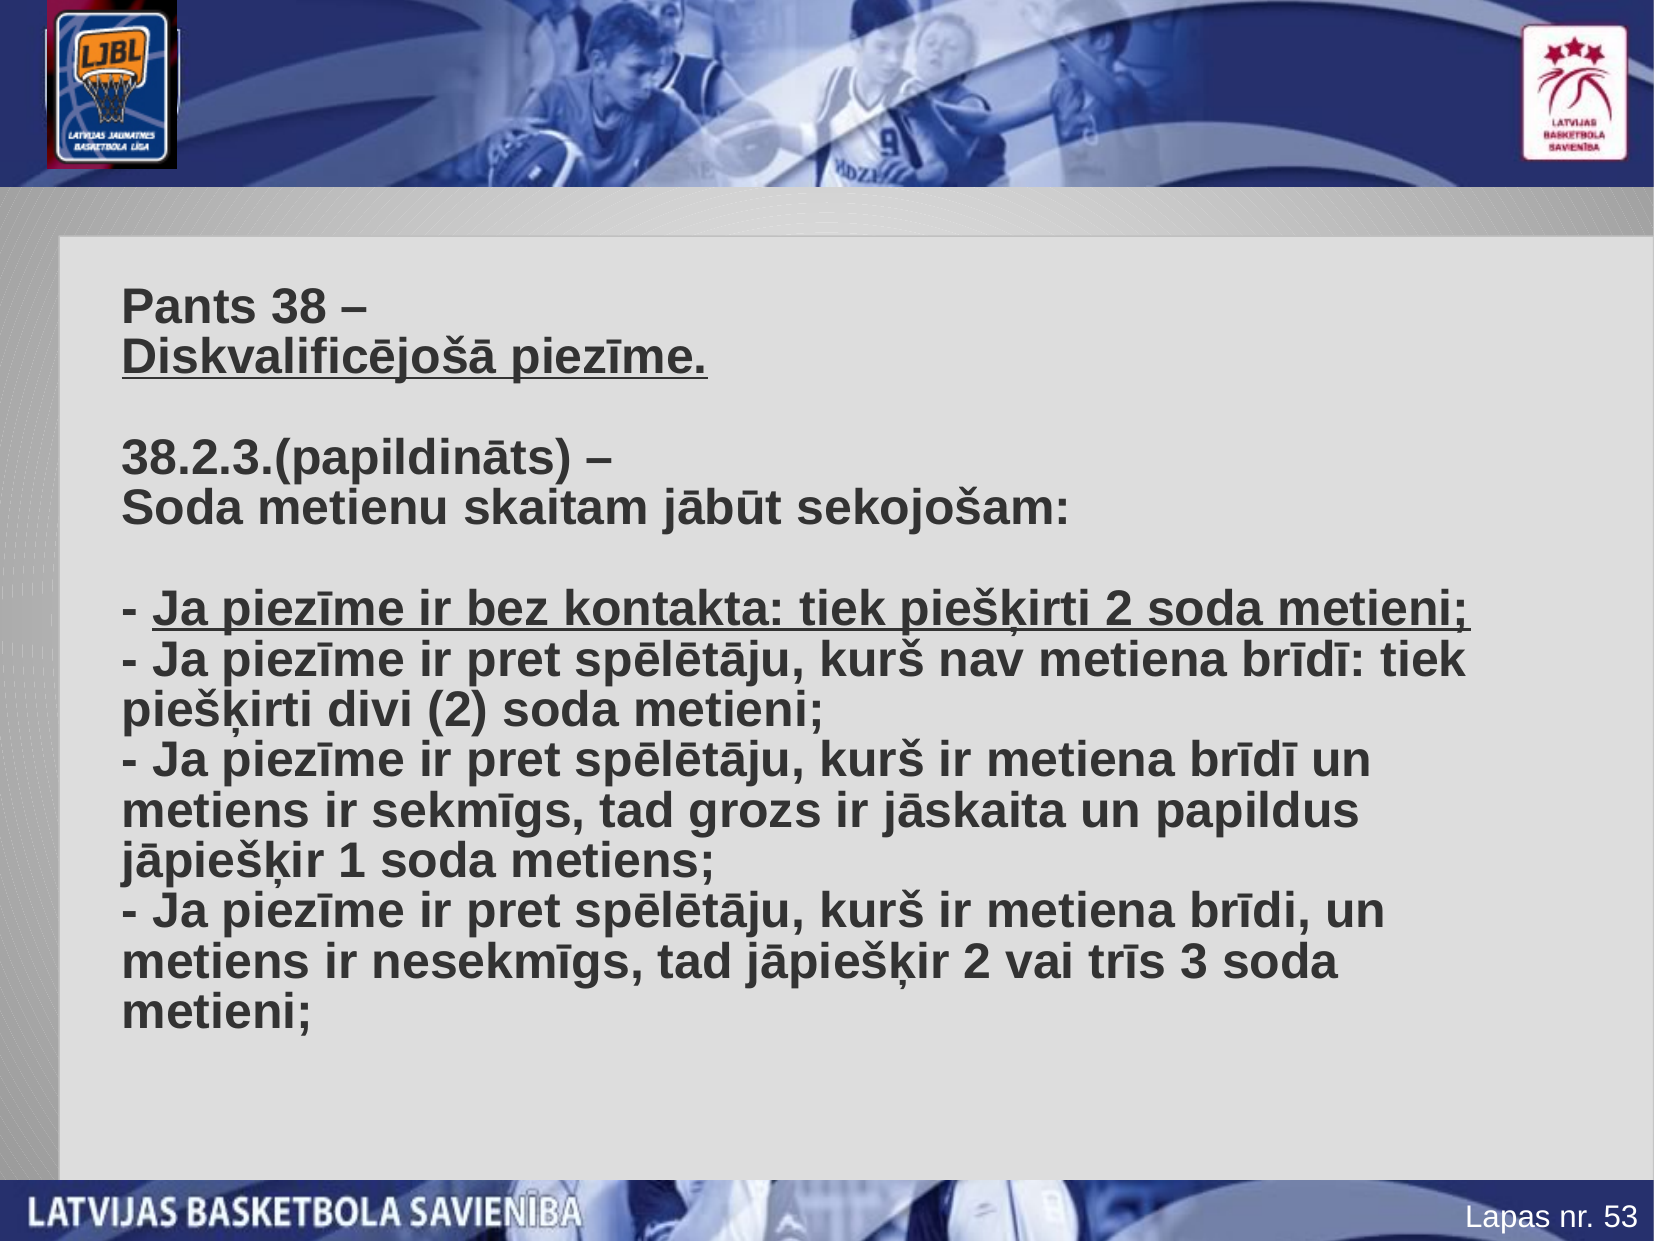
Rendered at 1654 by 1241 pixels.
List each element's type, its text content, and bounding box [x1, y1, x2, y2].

picture [0, 0, 1654, 187]
picture [0, 1180, 1654, 1241]
title Pants 38 – Diskvalificējošā piezīme. 38.2.3.(papildināts) – Soda metienu skaitam jābūt sekojošam: - Ja piezīme ir bez kontakta: tiek piešķirti 2 soda metieni; - Ja piezīme ir pret spēlētāju, kurš nav metiena brīdī: tiek piešķirti divi (2) soda metieni; - Ja piezīme ir pret spēlētāju, kurš ir metiena brīdī un metiens ir sekmīgs, tad grozs ir jāskaita un papildus jāpiešķir 1 soda metiens; - Ja piezīme ir pret spēlētāju, kurš ir metiena brīdi, un metiens ir nesekmīgs, tad jāpiešķir 2 vai trīs 3 soda metieni; [121, 253, 1533, 1129]
